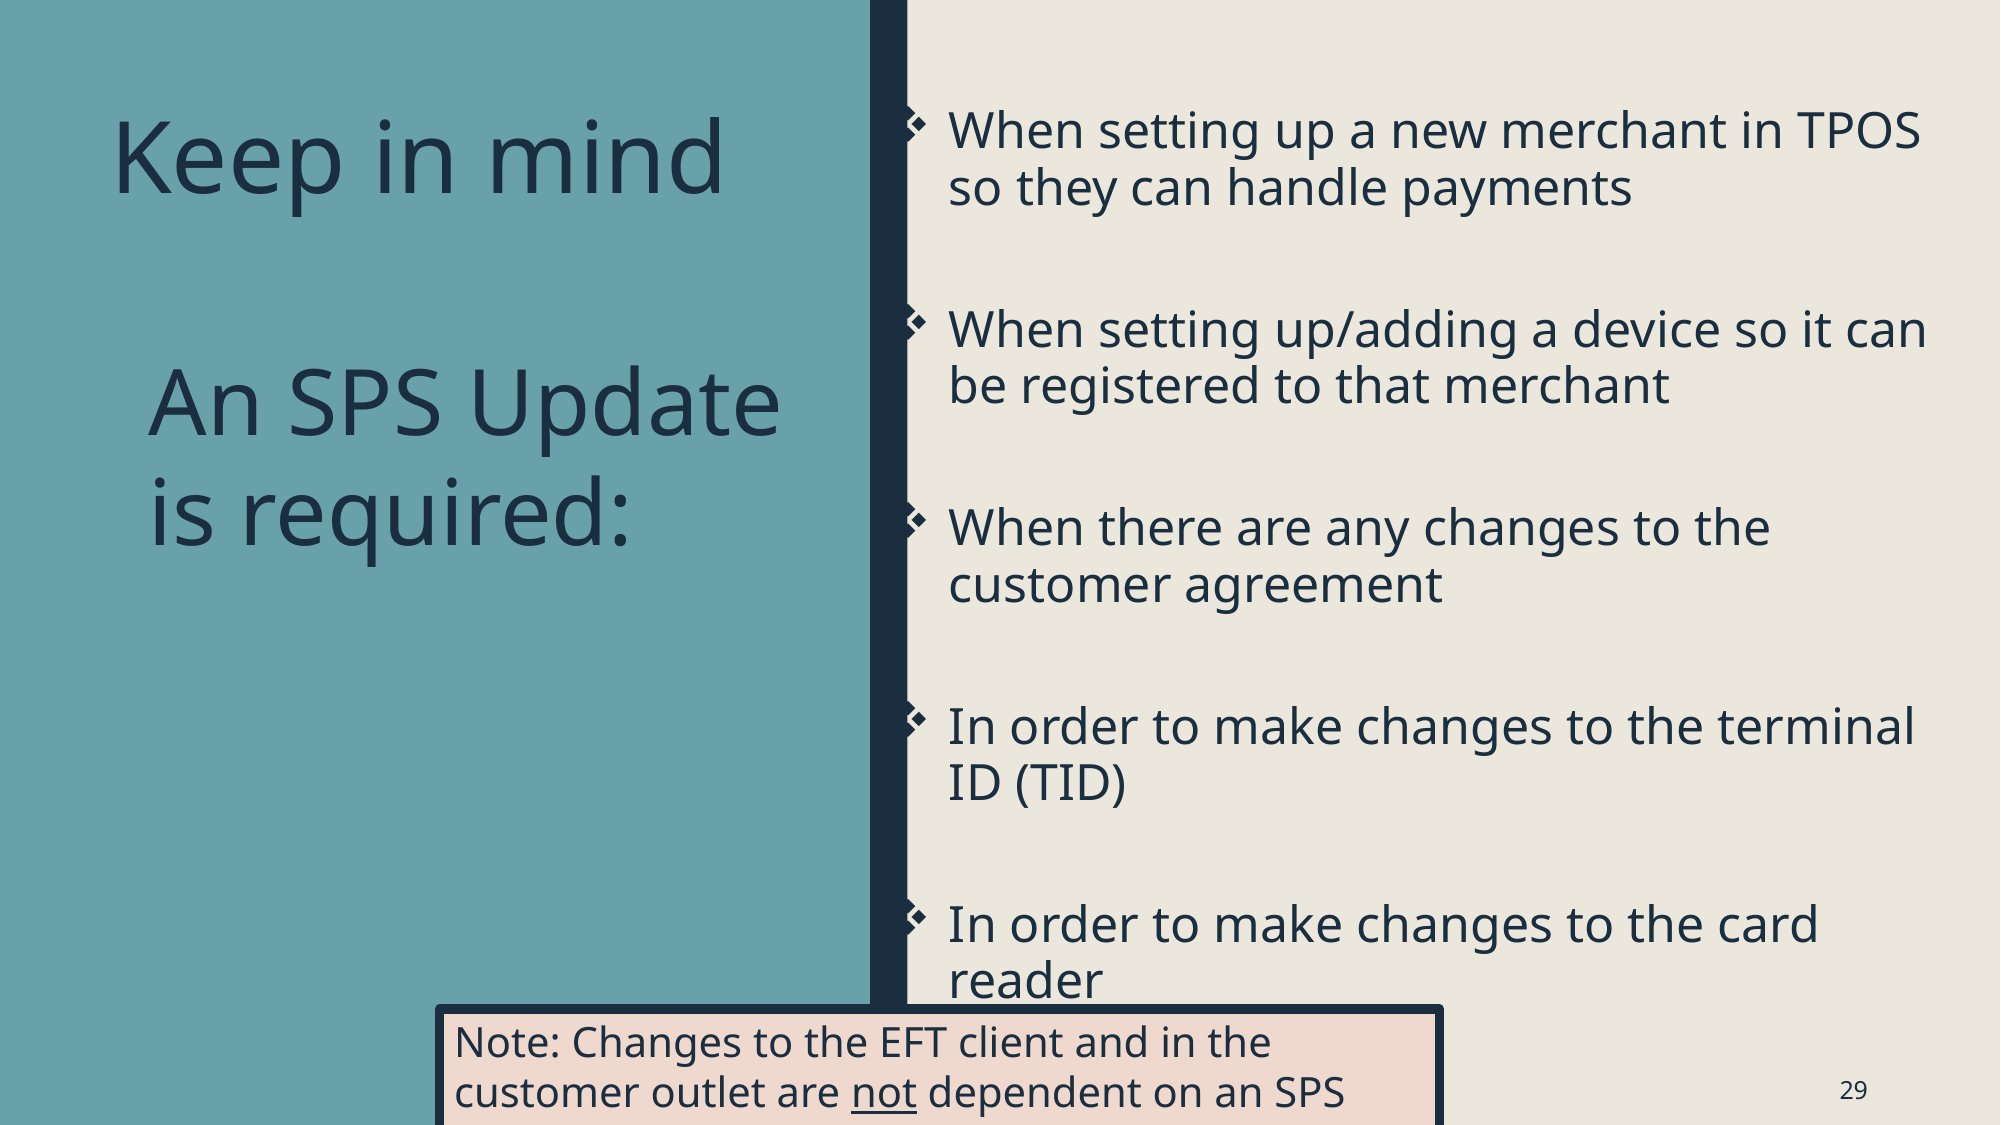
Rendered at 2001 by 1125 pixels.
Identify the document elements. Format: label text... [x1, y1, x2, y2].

text_box An SPS Update is required: [133, 336, 862, 571]
text_box When setting up a new merchant in TPOS so they can handle payments When setting up/adding a device so it can be registered to that merchant When there are any changes to the customer agreement In order to make changes to the terminal ID (TID) In order to make changes to the card reader [783, 21, 1977, 990]
text_box Note: Changes to the EFT client and in the customer outlet are not dependent on an SPS update. [439, 1008, 1440, 1125]
text_box Keep in mind [95, 105, 783, 336]
slide_number 29 [1621, 1058, 1884, 1125]
text_box [95, 336, 728, 956]
